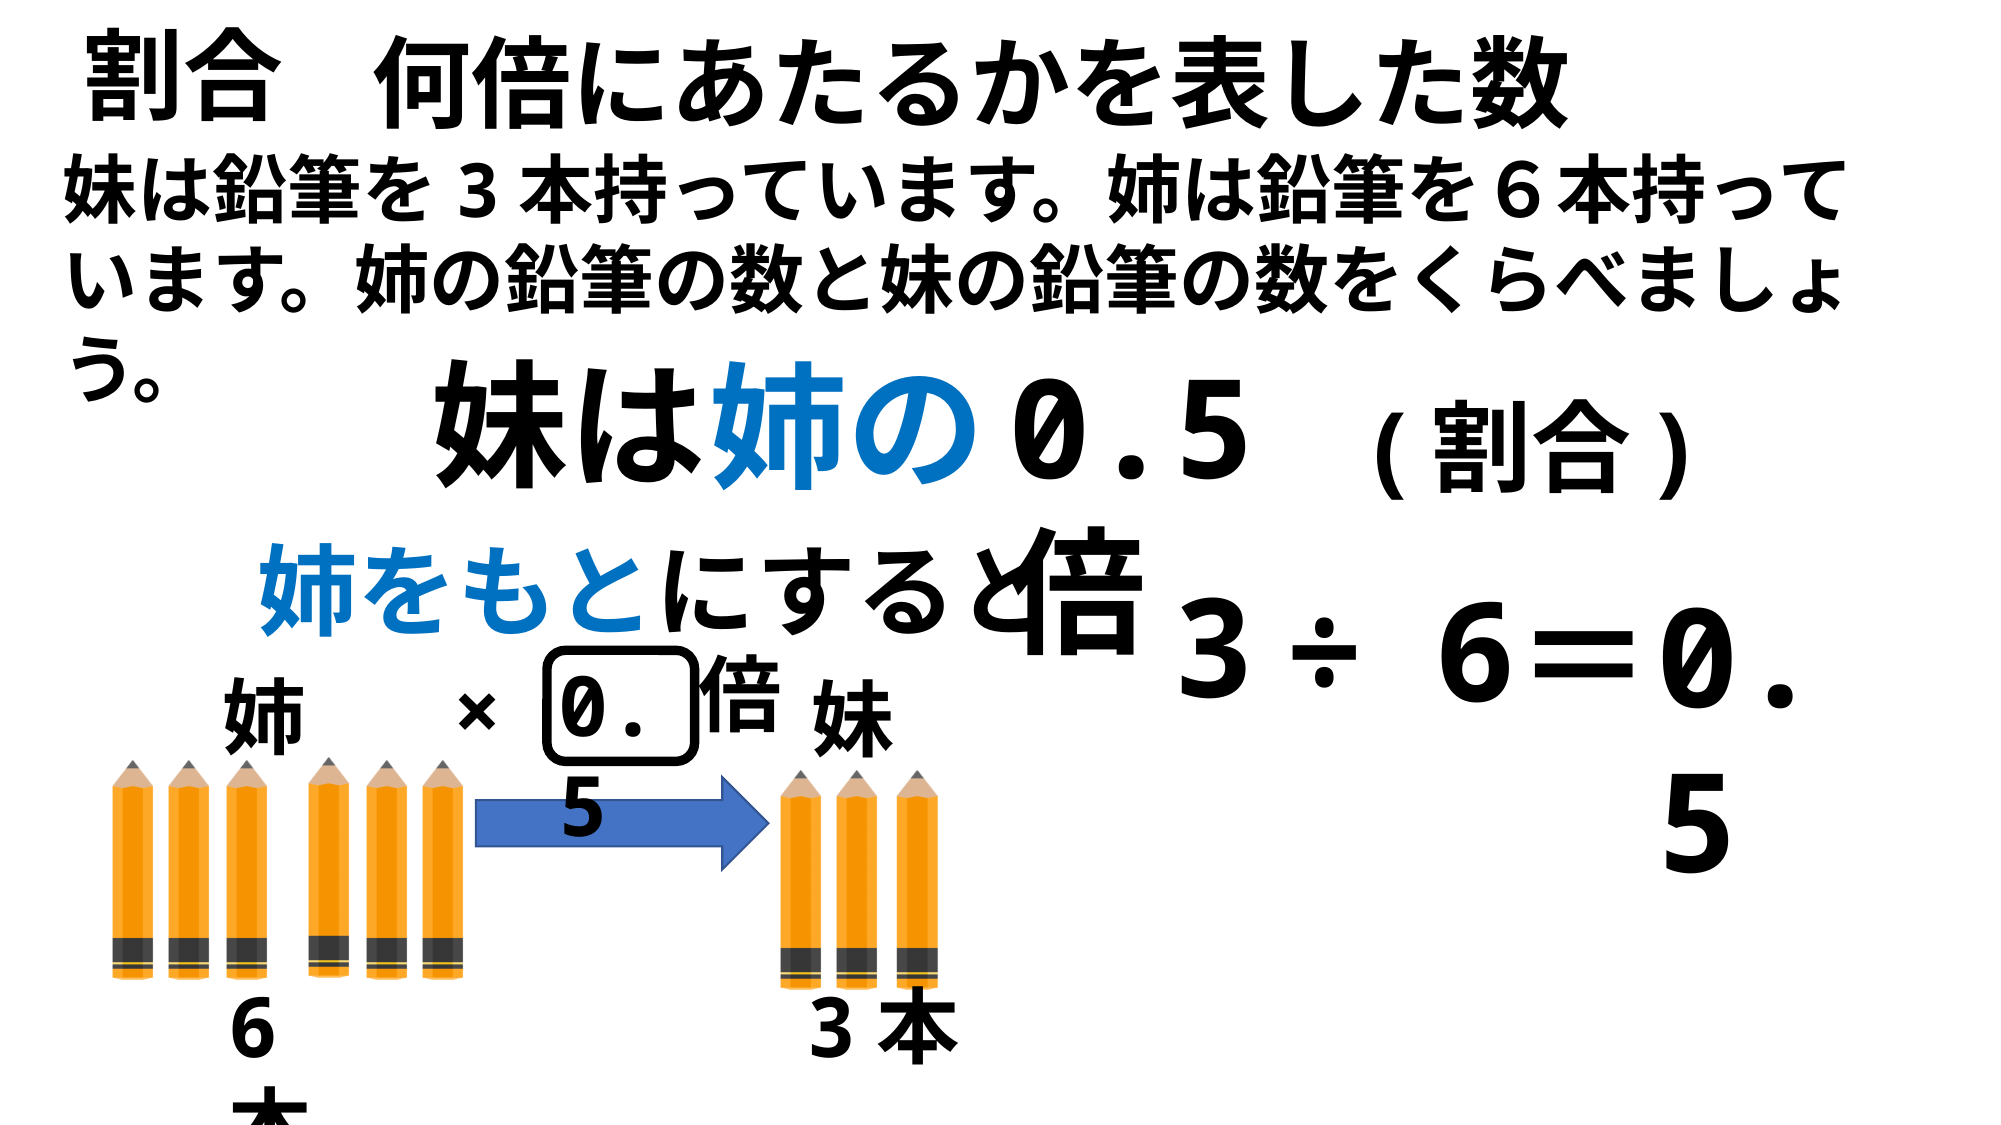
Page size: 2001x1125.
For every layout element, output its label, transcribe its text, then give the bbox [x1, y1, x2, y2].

text_box (割合) [1425, 376, 1705, 512]
text_box 割合 [69, 4, 299, 140]
text_box 妹は鉛筆を3本持っています。姉は鉛筆を６本持っています。姉の鉛筆の数と妹の鉛筆の数をくらべましょう。 [47, 135, 1940, 420]
text_box 6 [1419, 556, 1531, 737]
text_box ＝ [1500, 563, 1664, 743]
text_box 6本 [213, 967, 385, 1125]
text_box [770, 765, 948, 994]
text_box 妹は [416, 331, 730, 511]
text_box 0.5 [543, 646, 708, 861]
text_box 姉の [694, 333, 993, 514]
text_box 姉をもとにすると [242, 521, 993, 657]
text_box 0.5倍 [993, 333, 1425, 679]
text_box 妹 [796, 659, 943, 765]
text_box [298, 752, 473, 984]
text_box 倍 [683, 634, 806, 750]
text_box 姉 [207, 657, 410, 773]
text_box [101, 755, 277, 984]
text_box 0.5 [1641, 563, 1899, 908]
text_box [474, 799, 543, 848]
text_box [708, 774, 770, 872]
text_box 3 [1157, 679, 1268, 733]
text_box ÷ [1268, 556, 1381, 737]
text_box 何倍にあたるかを表した数 [356, 13, 1628, 149]
text_box 3本 [792, 967, 994, 1082]
text_box × [437, 657, 543, 766]
